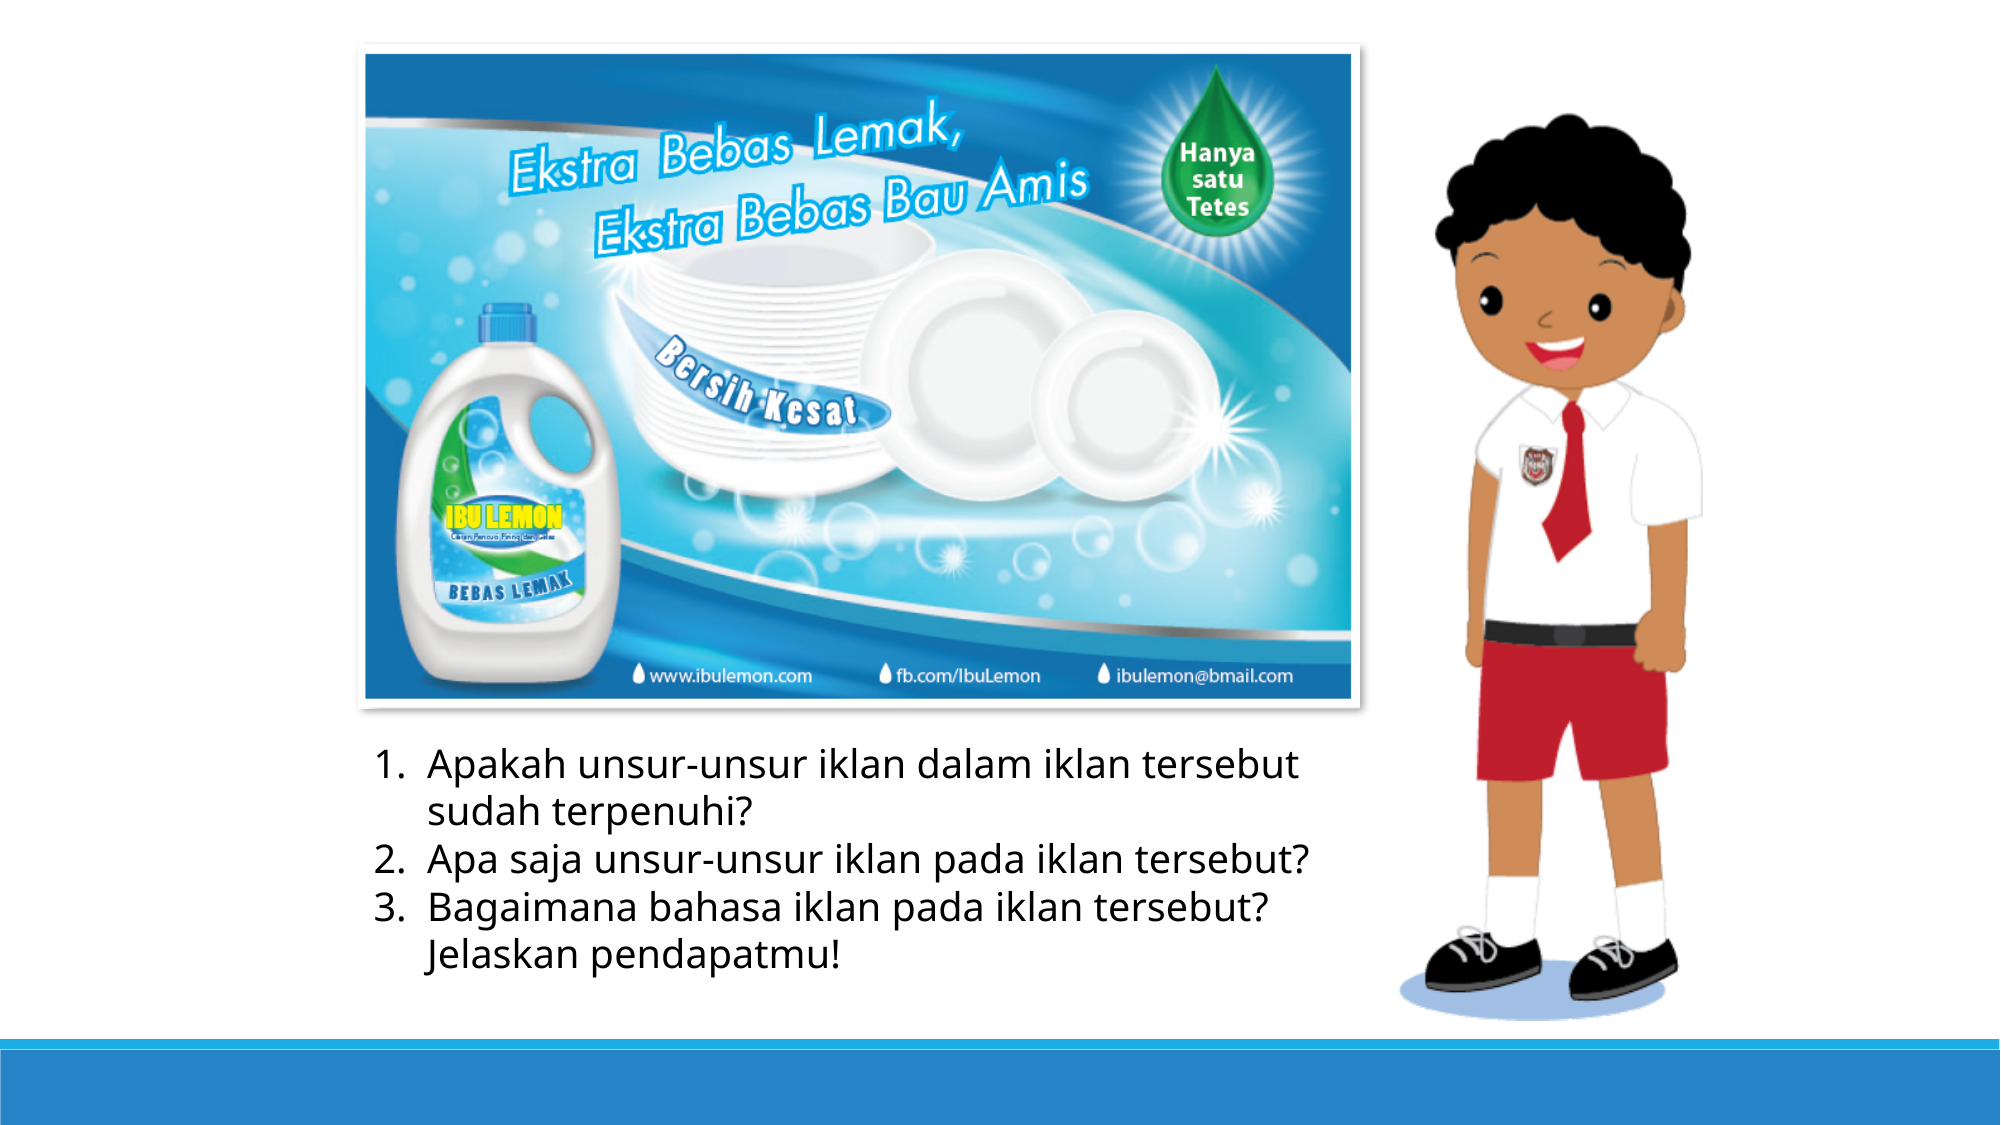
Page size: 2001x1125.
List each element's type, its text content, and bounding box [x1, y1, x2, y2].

text_box Apakah unsur-unsur iklan dalam iklan tersebut sudah terpenuhi? Apa saja unsur-unsur iklan pada iklan tersebut? Bagaimana bahasa iklan pada iklan tersebut? Jelaskan pendapatmu! [358, 731, 1339, 984]
picture [358, 44, 1703, 1021]
